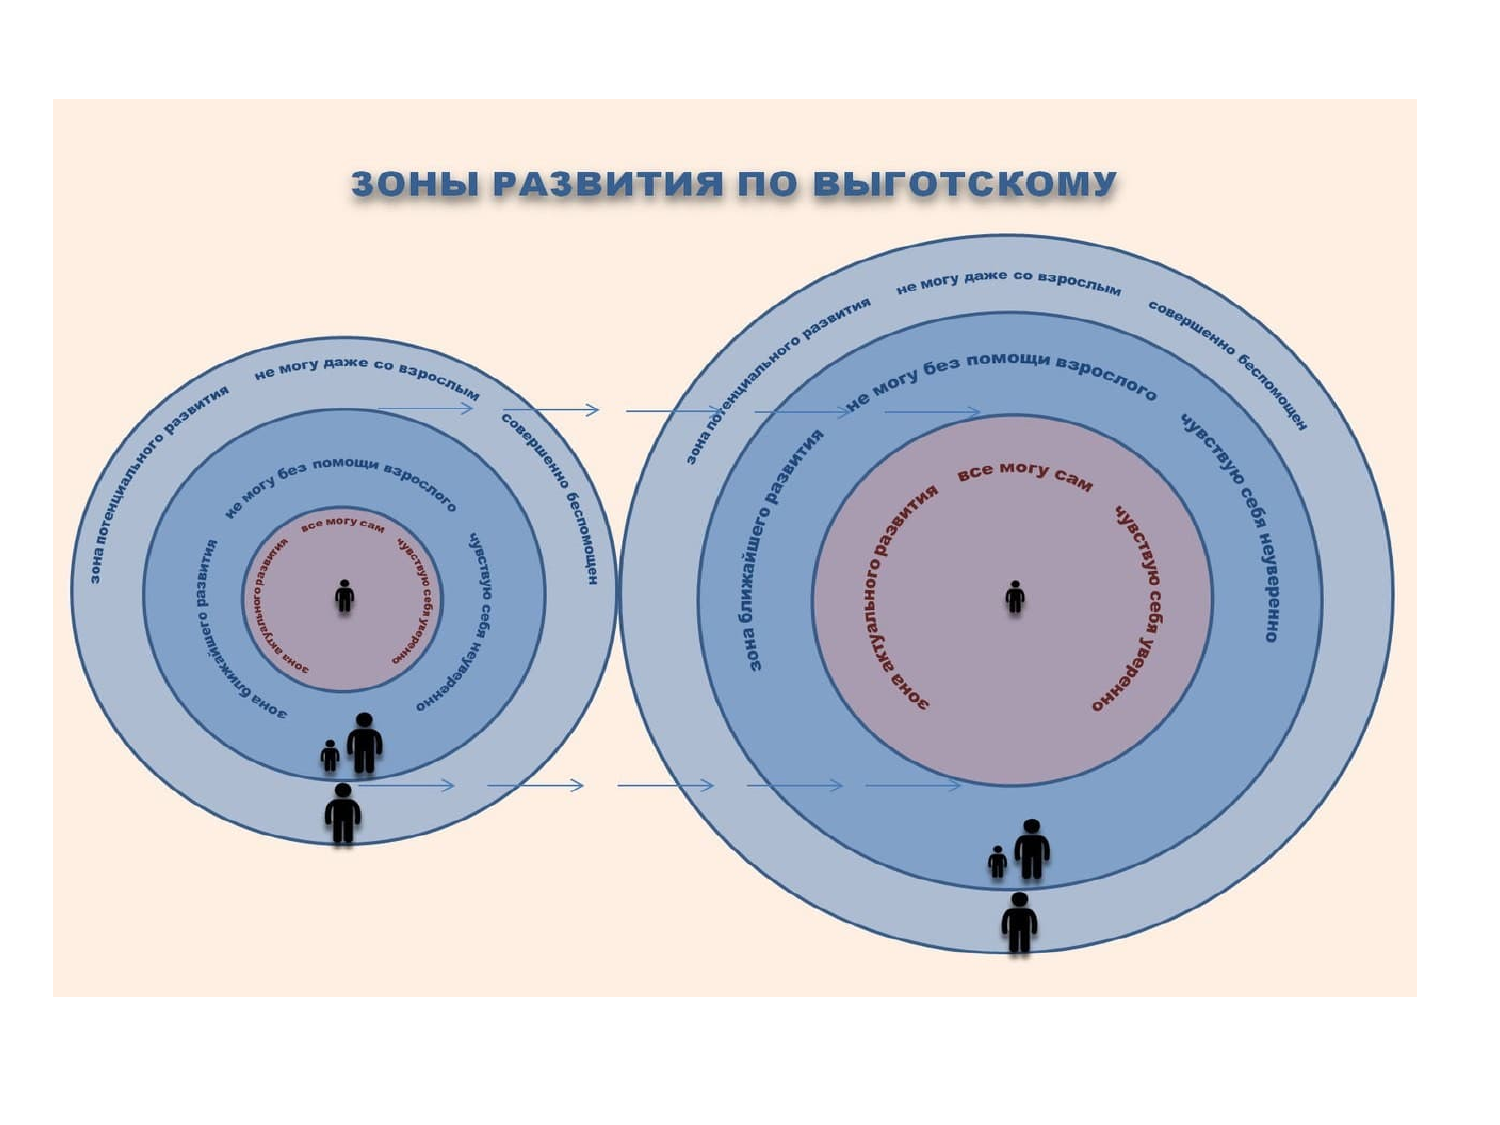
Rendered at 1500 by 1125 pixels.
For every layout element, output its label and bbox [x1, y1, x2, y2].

picture [52, 98, 1417, 997]
